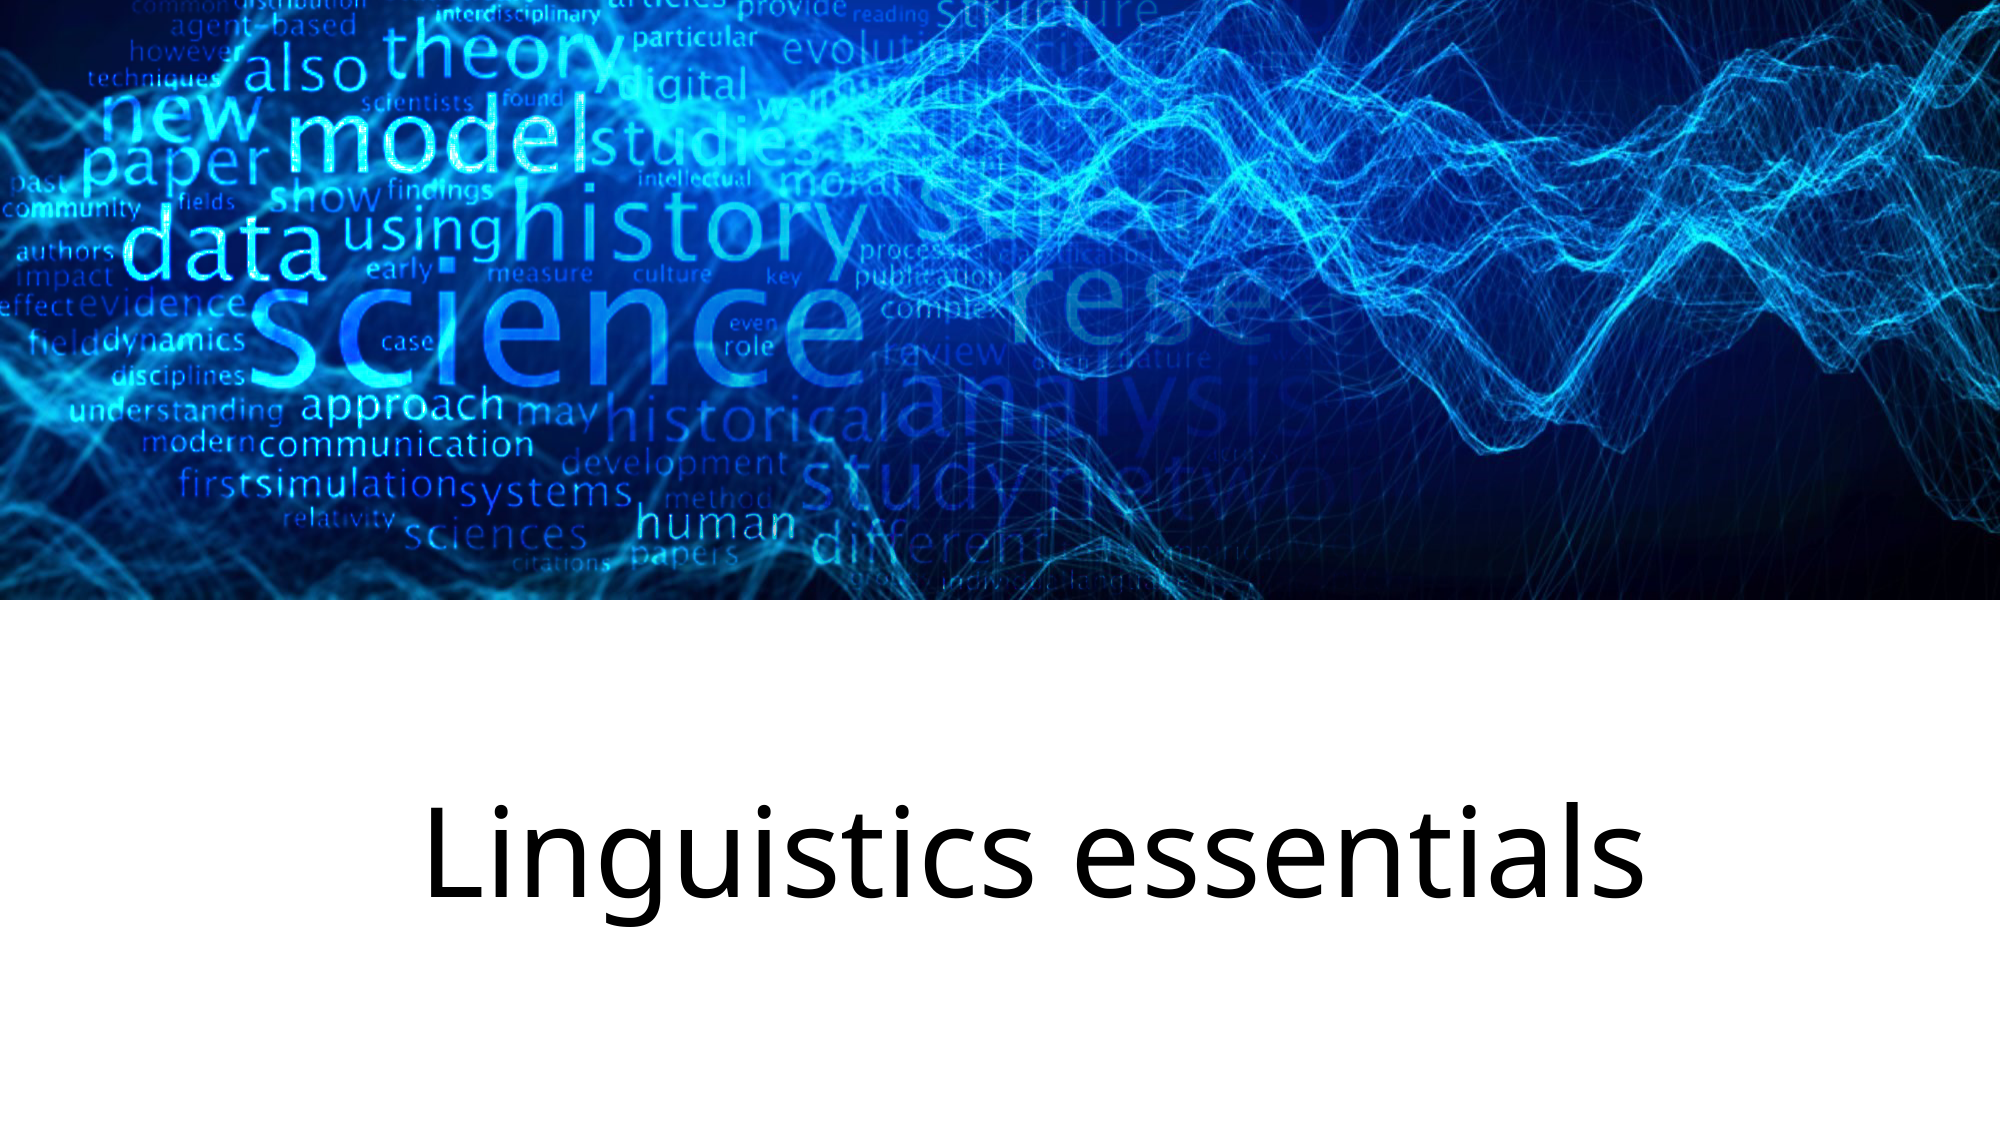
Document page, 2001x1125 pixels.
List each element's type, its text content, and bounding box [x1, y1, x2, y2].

picture [1129, 555, 1139, 563]
picture [4, 369, 10, 377]
picture [1987, 376, 1994, 385]
picture [65, 387, 75, 393]
title Linguistics essentials [284, 758, 1785, 933]
picture [1929, 66, 1937, 88]
picture [0, 0, 2000, 600]
